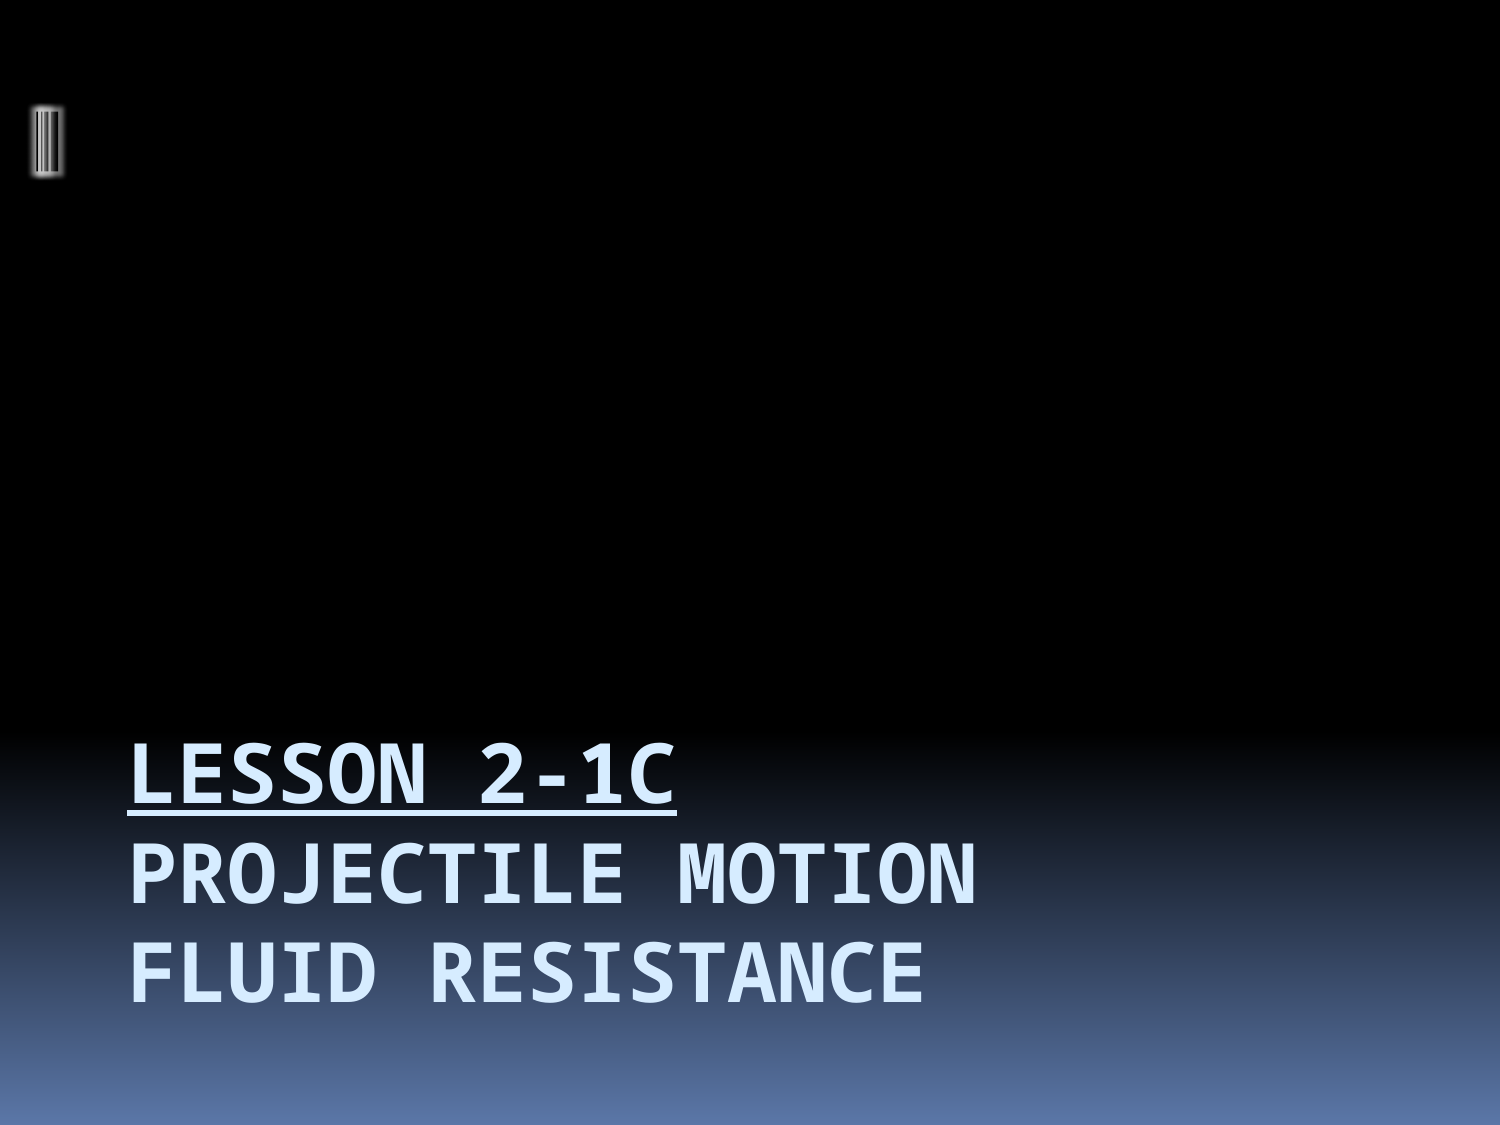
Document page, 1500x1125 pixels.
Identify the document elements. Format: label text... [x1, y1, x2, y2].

title Lesson 2-1C Projectile Motion Fluid Resistance [112, 712, 1388, 1075]
